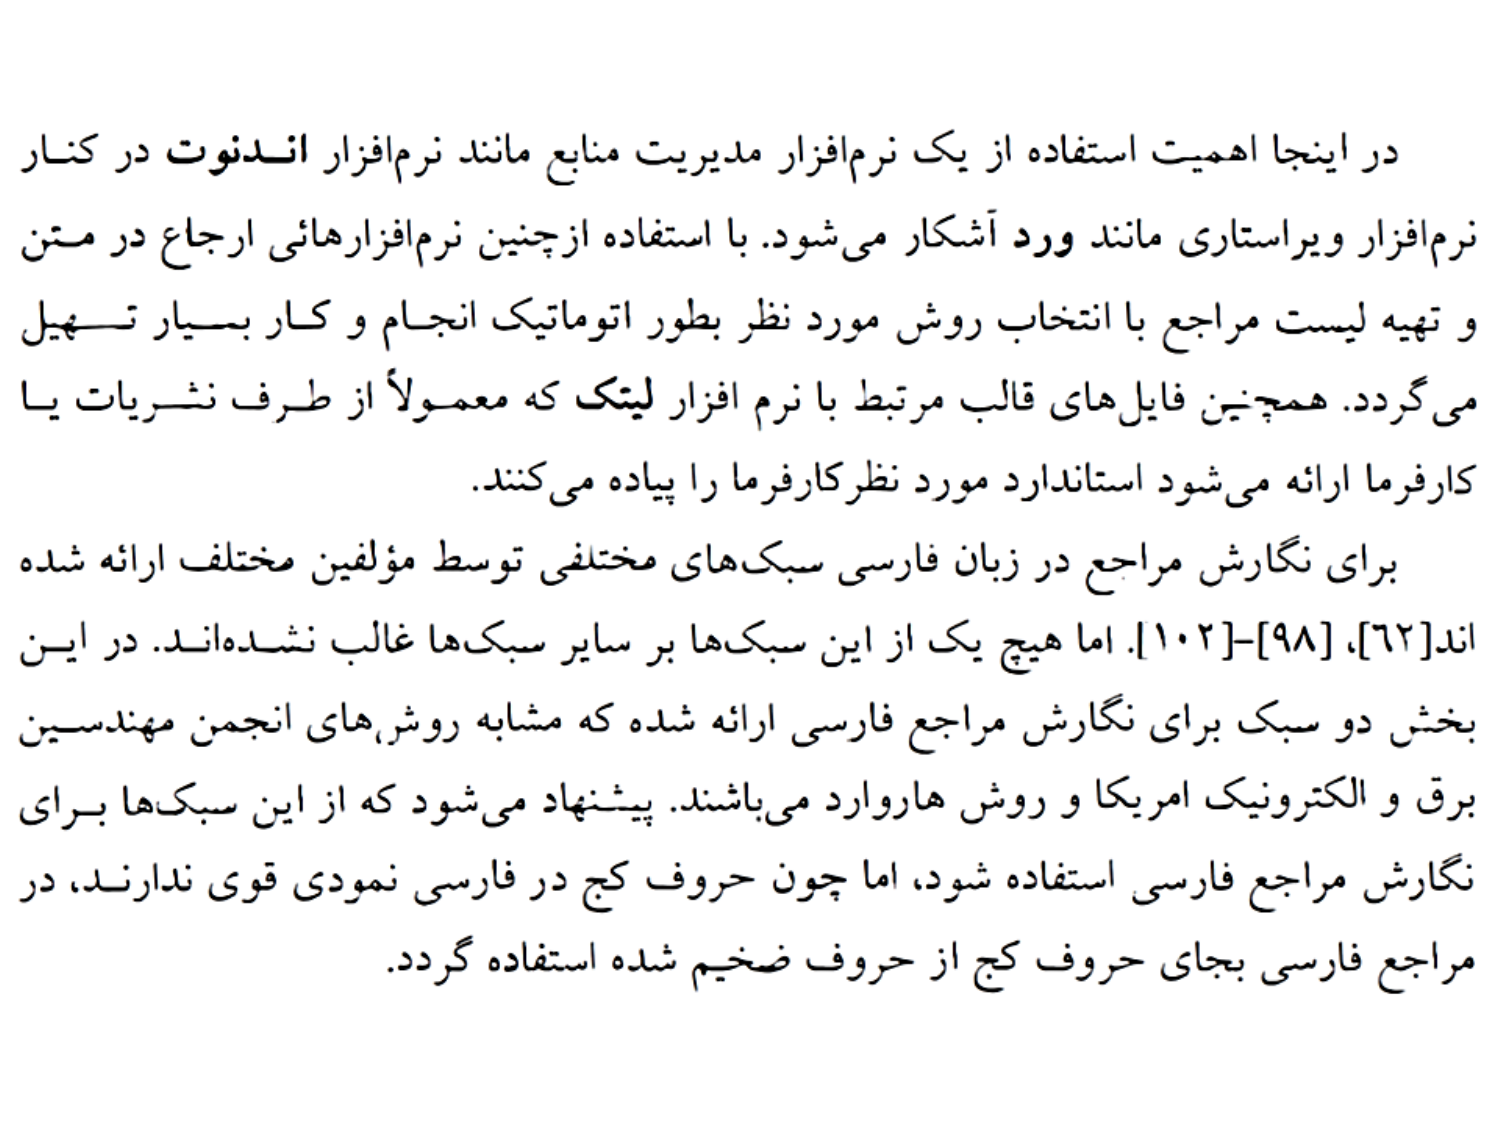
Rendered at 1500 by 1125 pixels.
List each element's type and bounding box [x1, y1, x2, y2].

picture [0, 120, 1500, 1005]
